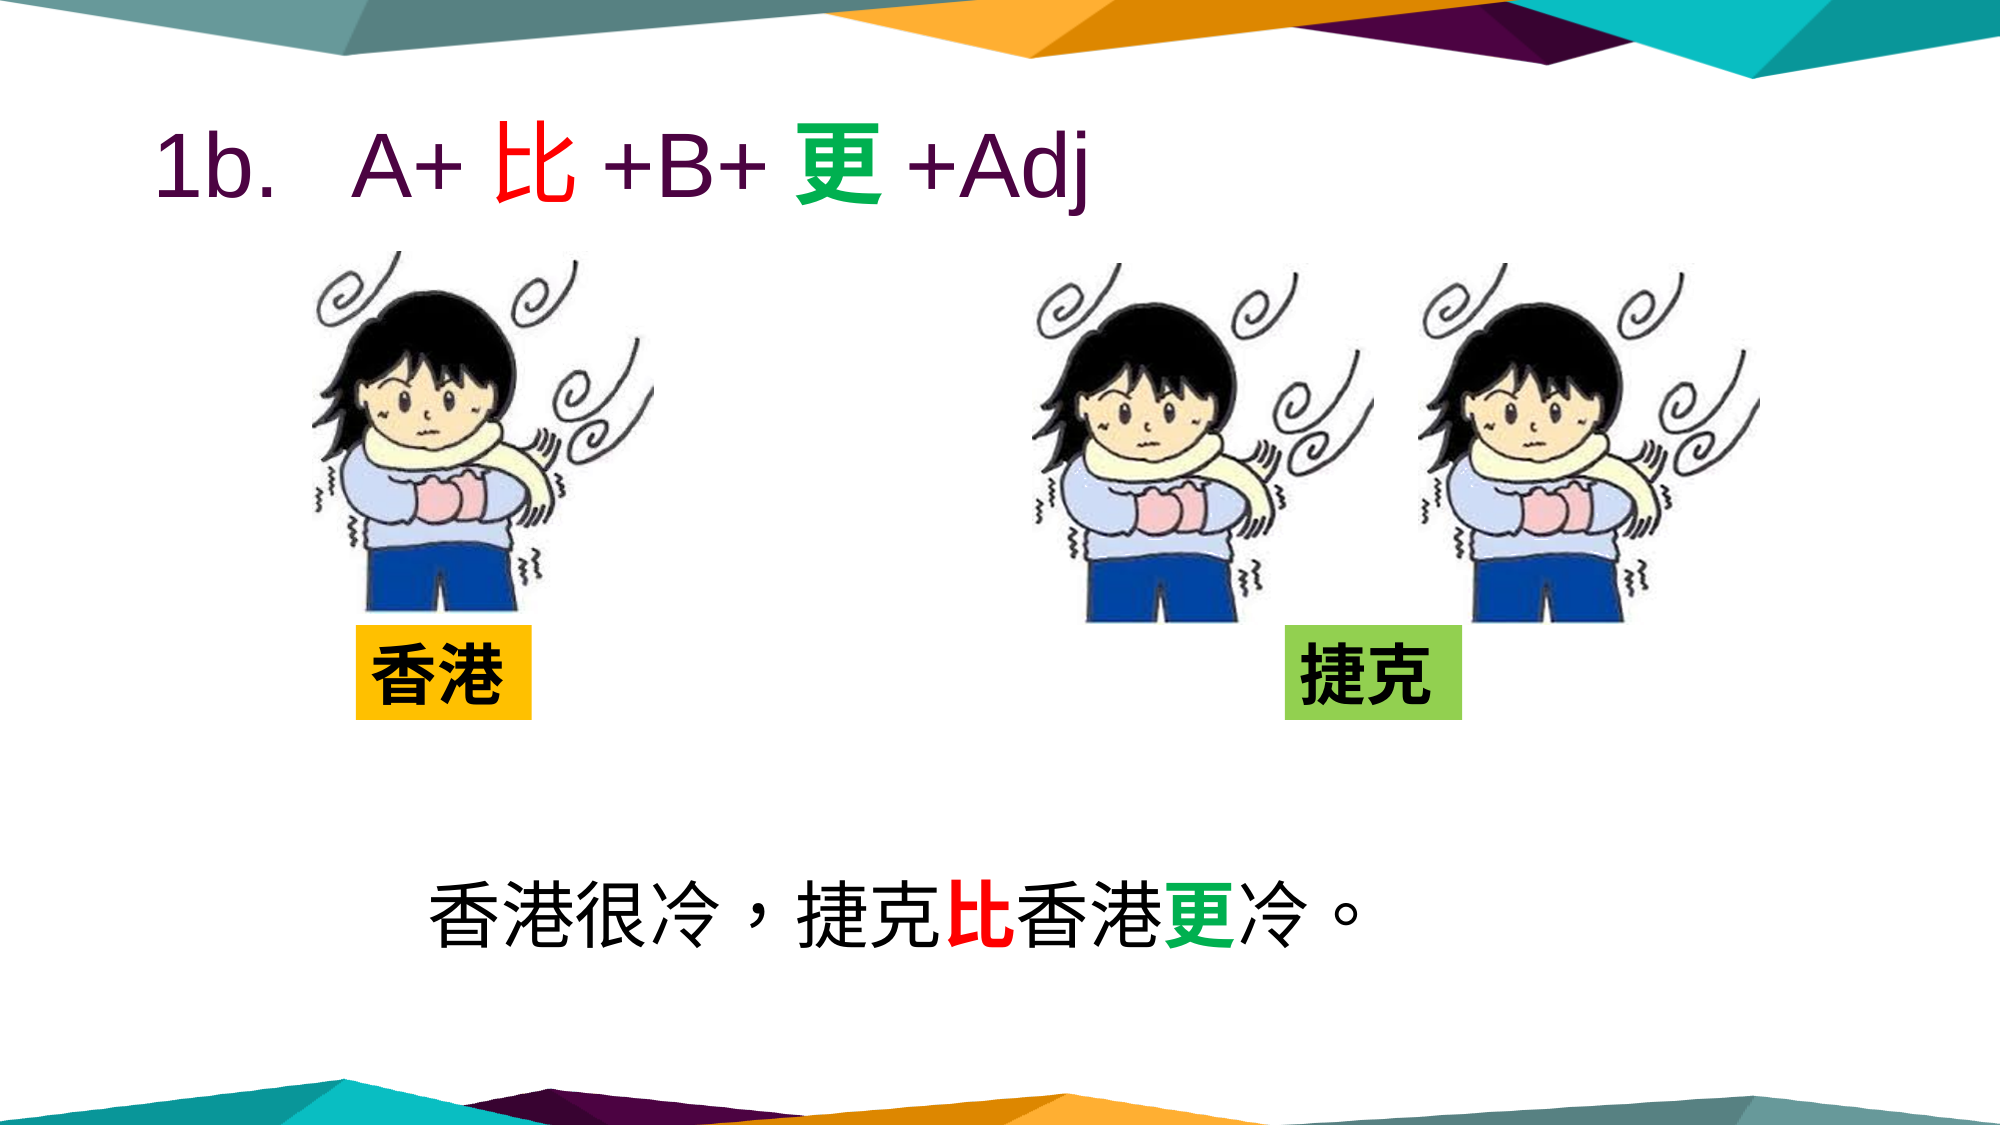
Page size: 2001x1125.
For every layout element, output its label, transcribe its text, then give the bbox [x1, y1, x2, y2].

picture [1418, 262, 1760, 626]
text_box 香港 [355, 625, 532, 720]
picture [0, 1078, 2000, 1125]
text_box 捷克 [1284, 625, 1463, 720]
list 香港很冷，捷克比香港更冷。 [148, 353, 1874, 969]
picture [312, 251, 654, 614]
picture [0, 0, 2000, 80]
picture [1032, 262, 1374, 626]
title 1b. A+比+B+更+Adj [137, 83, 1863, 252]
